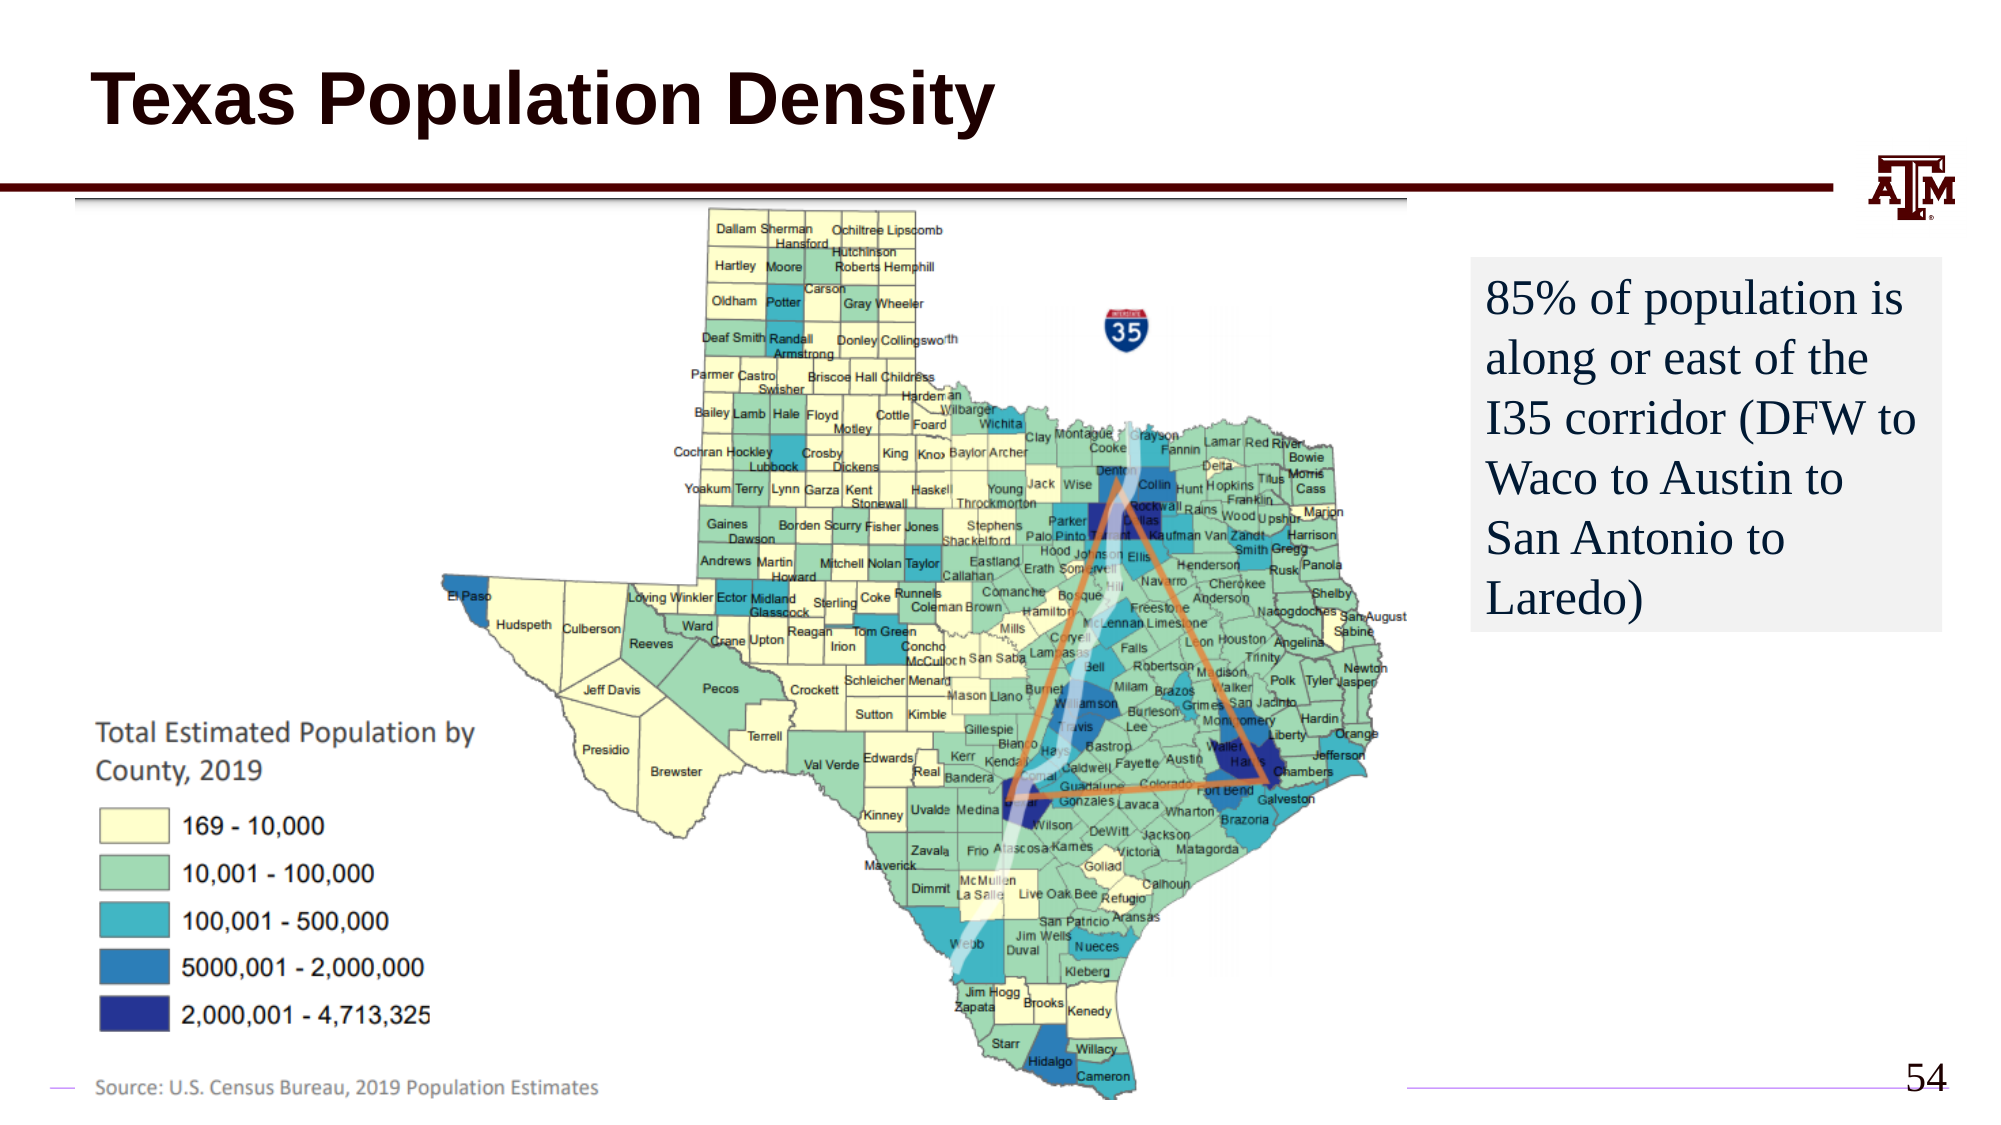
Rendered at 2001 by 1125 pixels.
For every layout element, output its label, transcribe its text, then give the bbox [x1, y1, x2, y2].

picture [1856, 137, 1967, 238]
picture [74, 198, 1407, 1100]
slide_number 53 [1824, 1037, 1963, 1113]
title Texas Population Density [74, 12, 1909, 188]
text_box 85% of population is along or east of the I35 corridor (DFW to Waco to Austin to San Antonio to Laredo) [1470, 257, 1943, 632]
